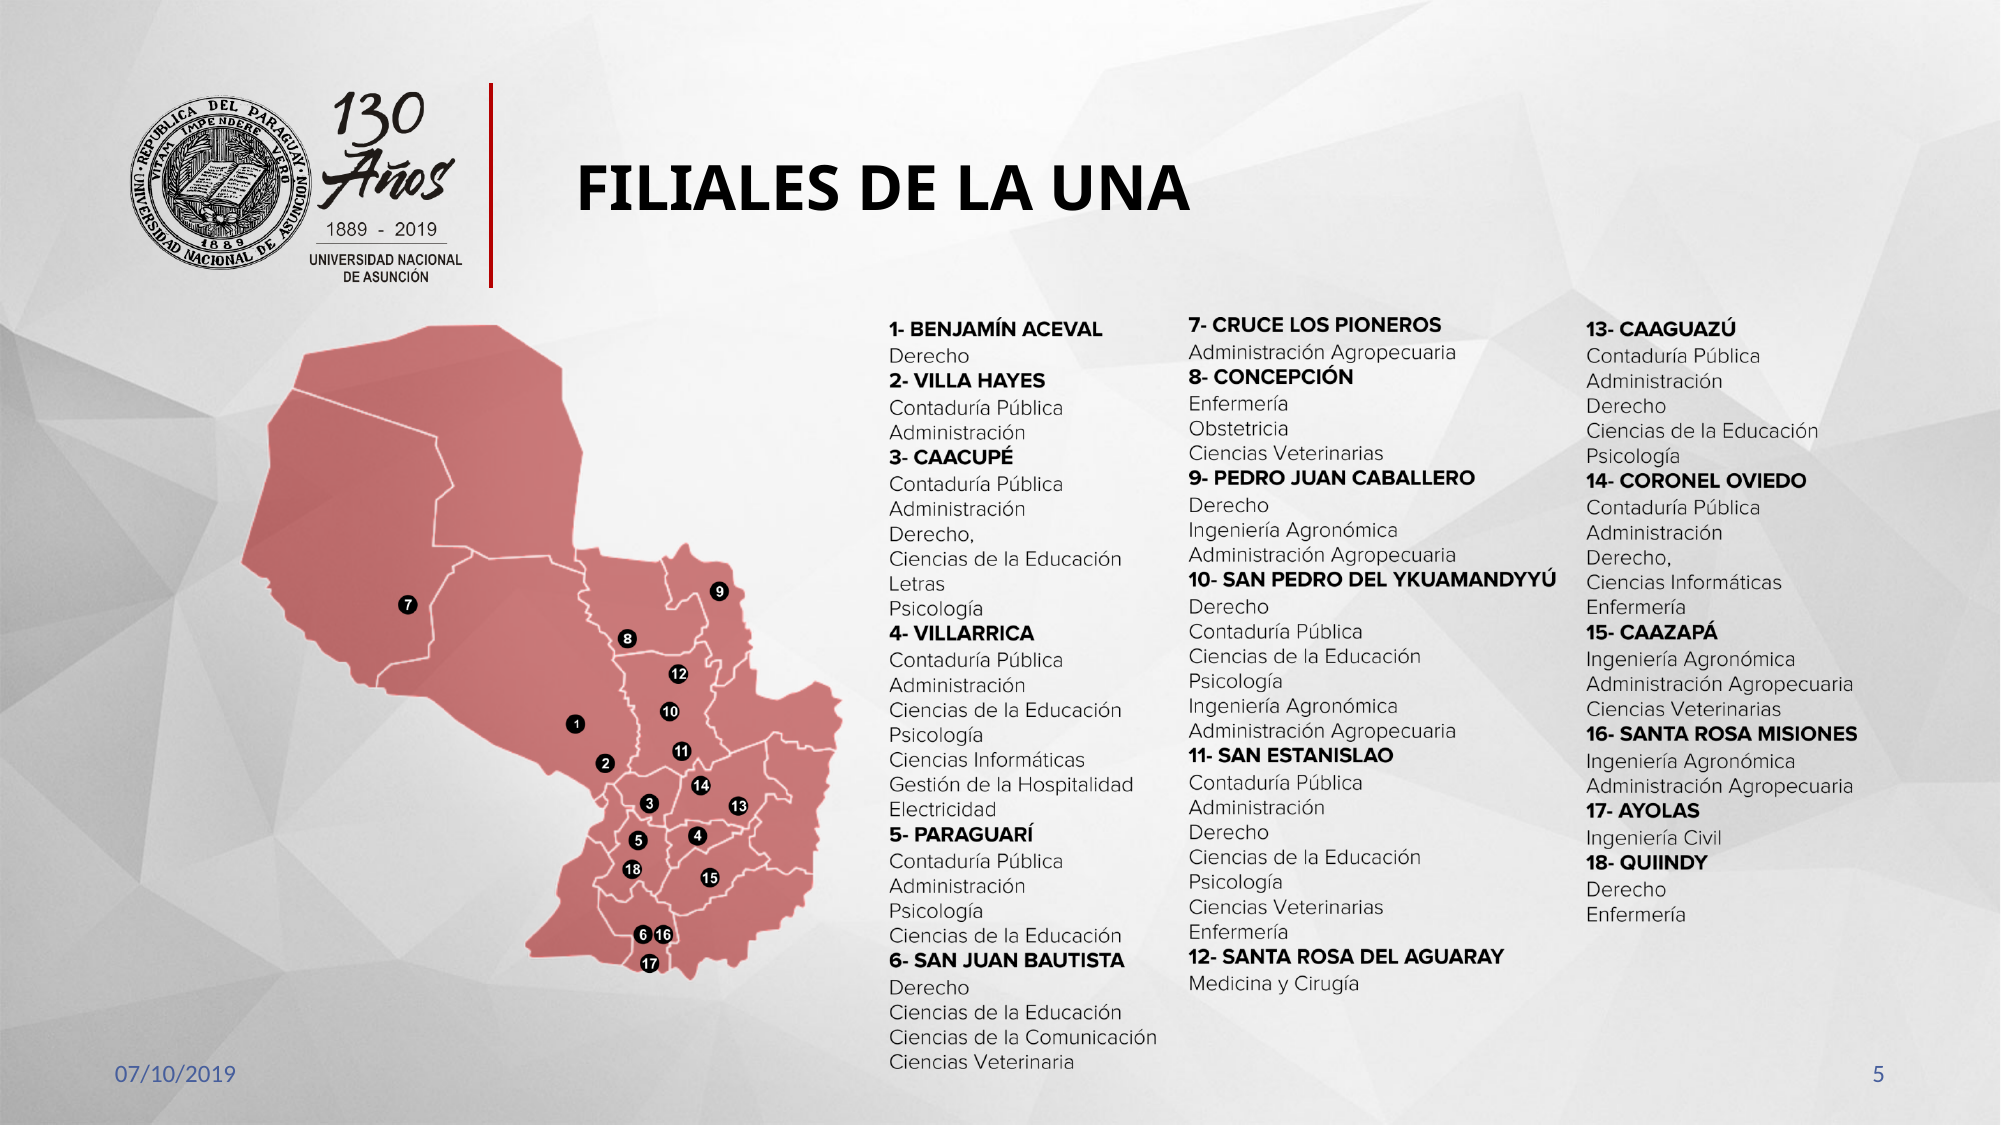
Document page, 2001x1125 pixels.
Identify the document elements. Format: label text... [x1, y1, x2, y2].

picture [0, 0, 2001, 1125]
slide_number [99, 1042, 567, 1103]
text_box FILIALES DE LA UNA [560, 140, 1207, 230]
slide_number 5 [1433, 1042, 1900, 1103]
